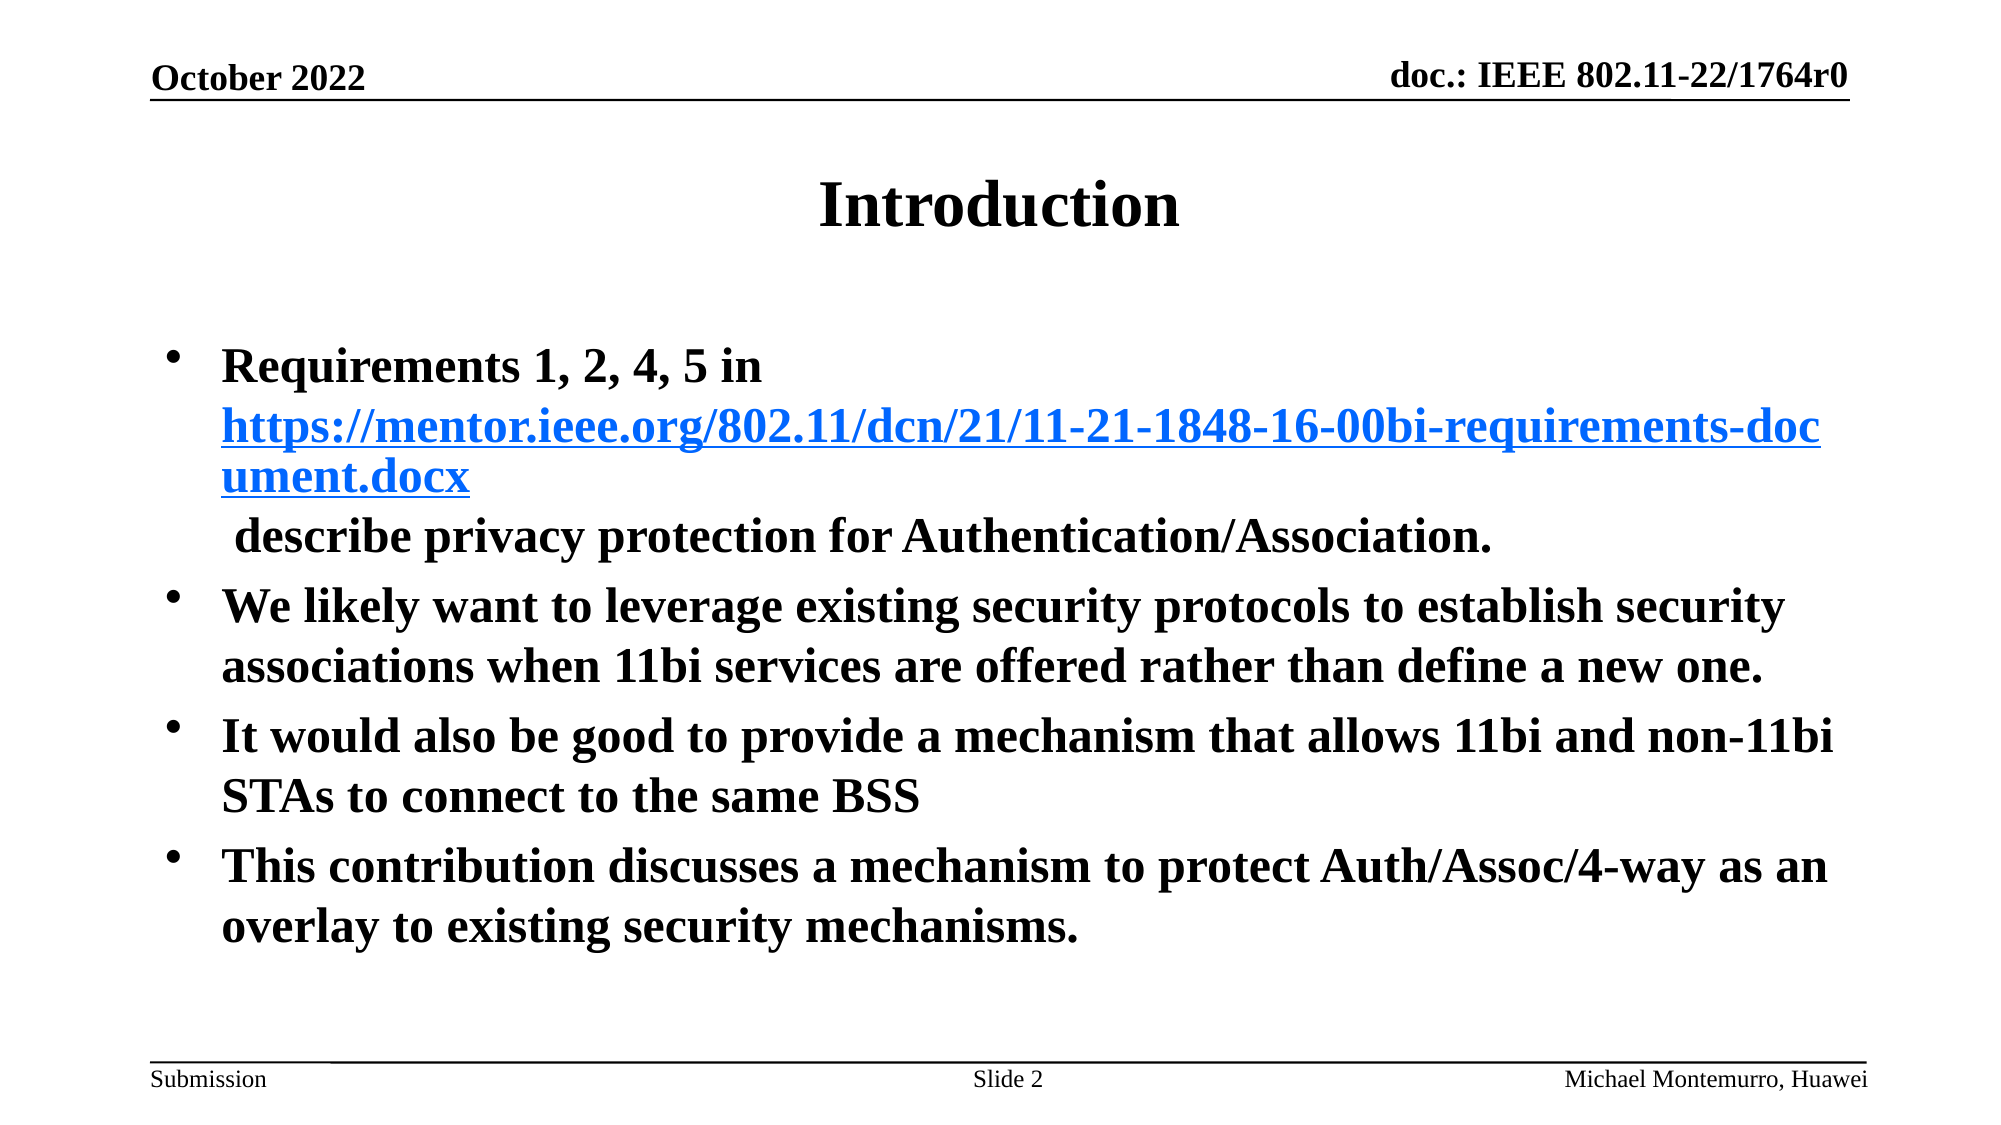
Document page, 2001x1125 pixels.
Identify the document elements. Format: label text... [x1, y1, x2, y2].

footer Michael Montemurro, Huawei [1266, 1061, 1869, 1093]
slide_number Slide 2 [972, 1061, 1045, 1093]
title Introduction [150, 112, 1850, 288]
list Requirements 1, 2, 4, 5 in https://mentor.ieee.org/802.11/dcn/21/11-21-1848-16-00bi-requirements-document.docx describe privacy protection for Authentication/Association. We likely want to leverage existing security protocols to establish security associations when 11bi services are offered rather than define a new one. It would also be good to provide a mechanism that allows 11bi and non-11bi STAs to connect to the same BSS This contribution discusses a mechanism to protect Auth/Assoc/4-way as an overlay to existing security mechanisms. [150, 324, 1850, 1000]
